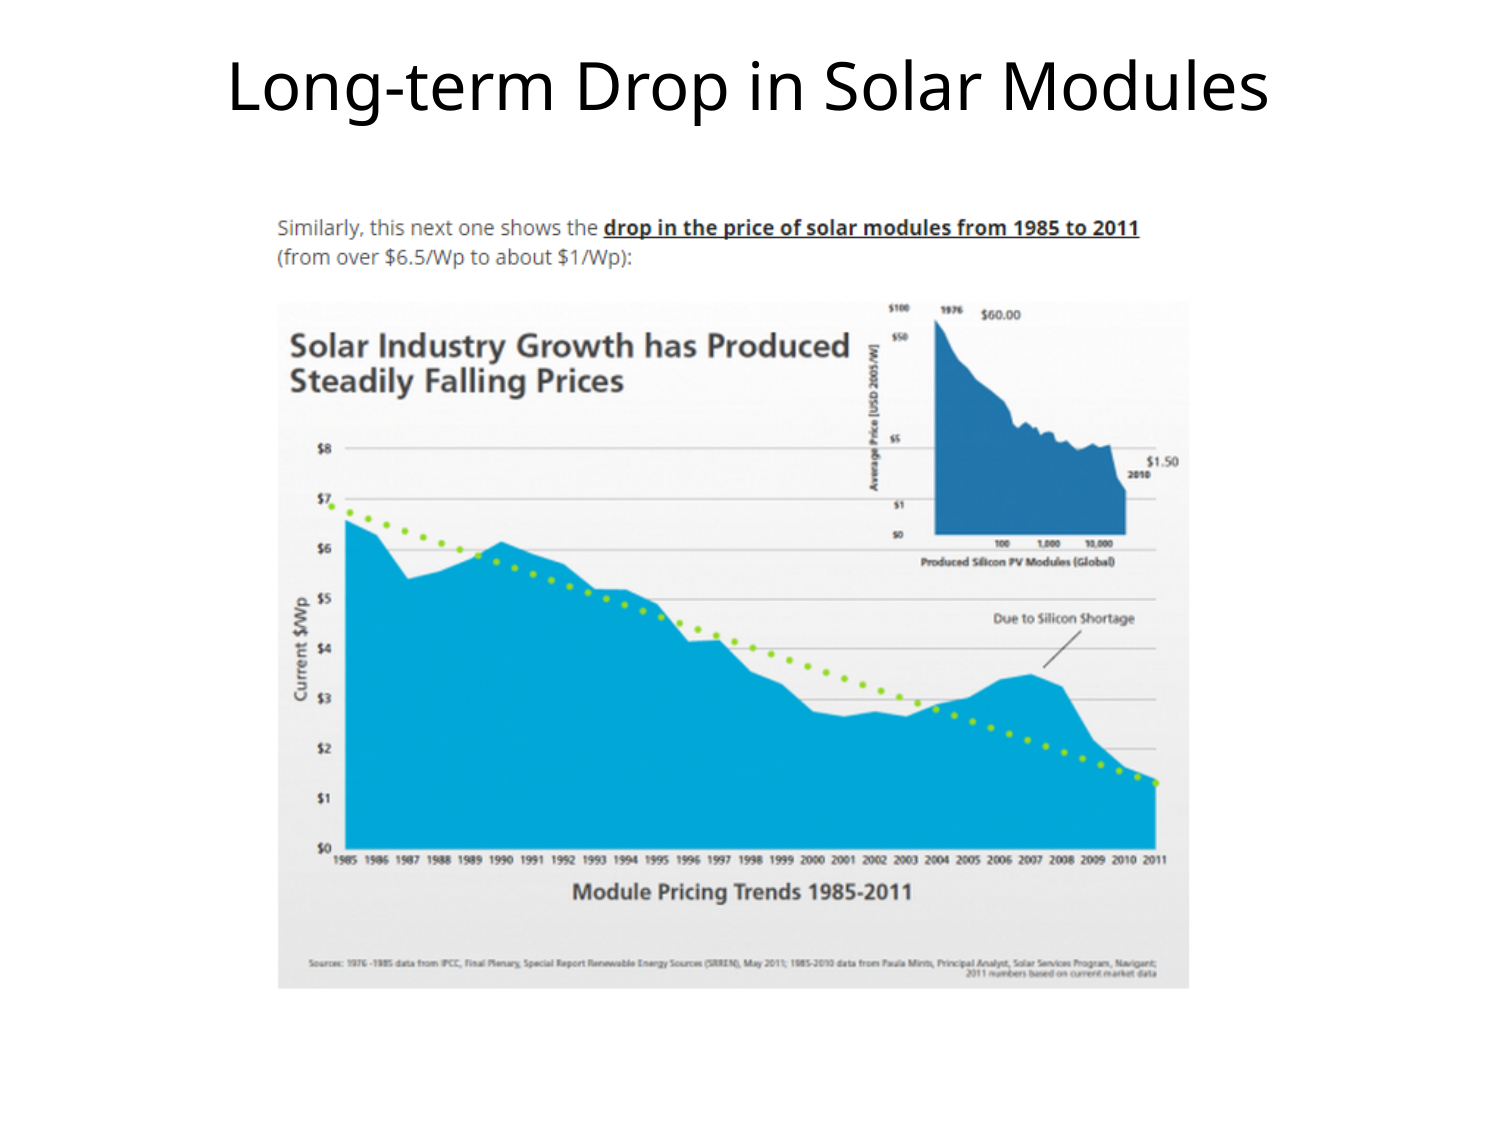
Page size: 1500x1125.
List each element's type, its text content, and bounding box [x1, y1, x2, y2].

title Long-term Drop in Solar Modules [120, 32, 1378, 146]
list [246, 187, 1254, 1005]
